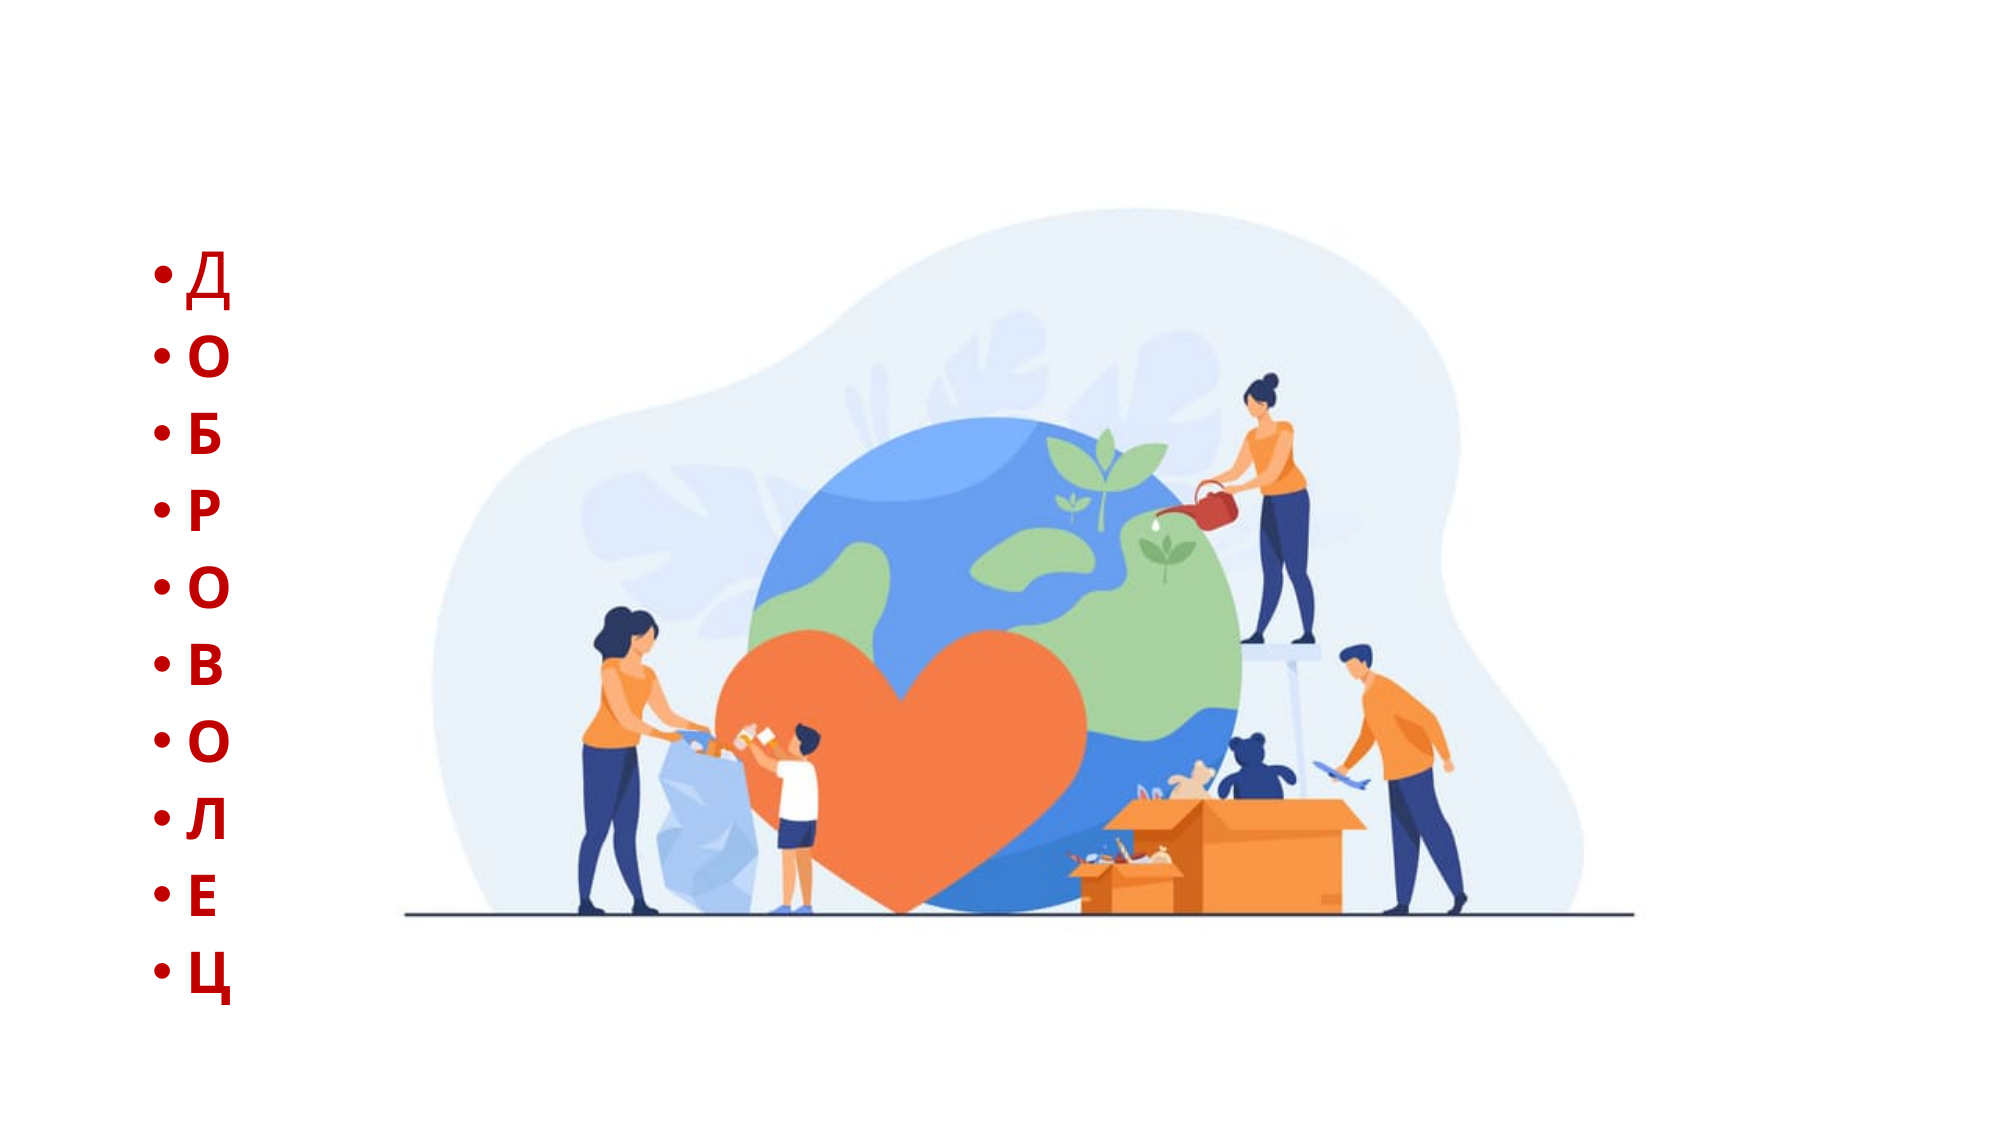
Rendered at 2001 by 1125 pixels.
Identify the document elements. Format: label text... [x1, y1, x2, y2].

picture [296, 179, 1703, 946]
list Д О Б Р О В О Л Е Ц [137, 235, 1863, 1014]
